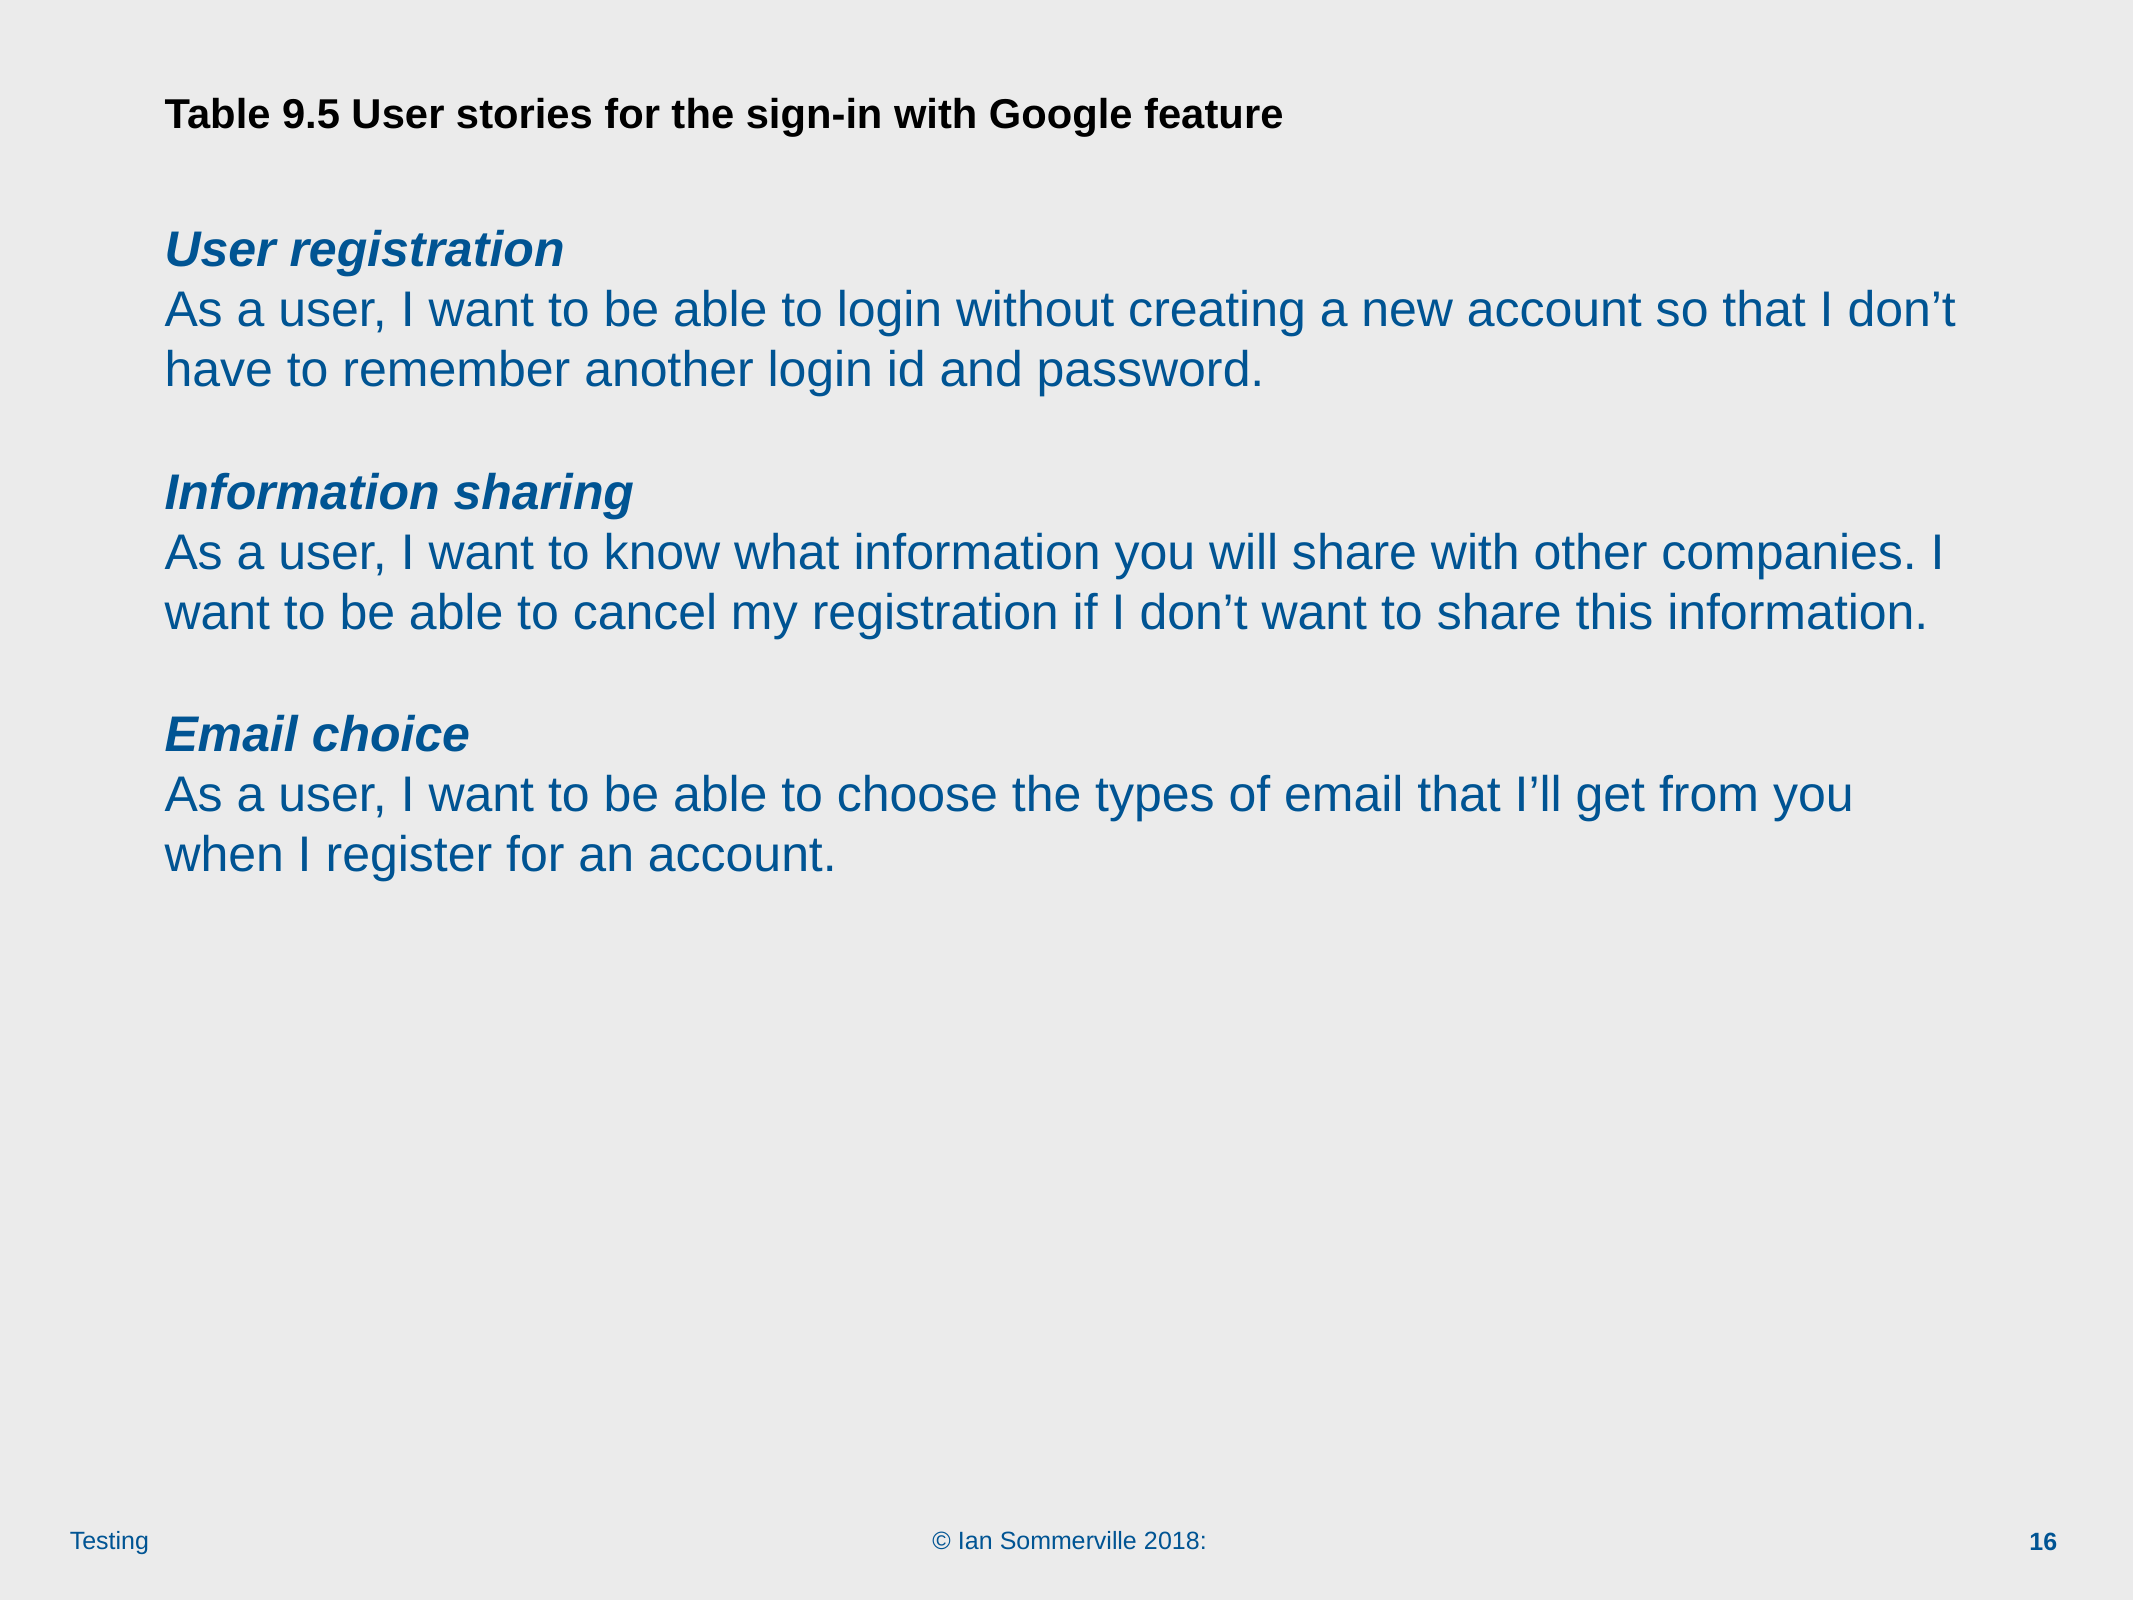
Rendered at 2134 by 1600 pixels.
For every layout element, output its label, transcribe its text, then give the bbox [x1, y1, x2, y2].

slide_number 16 [2018, 1516, 2067, 1563]
list User registration As a user, I want to be able to login without creating a new account so that I don’t have to remember another login id and password. Information sharing As a user, I want to know what information you will share with other companies. I want to be able to cancel my registration if I don’t want to share this information. Email choice As a user, I want to be able to choose the types of email that I’ll get from you when I register for an account. [155, 207, 1978, 1393]
title Table 9.5 User stories for the sign-in with Google feature [155, 55, 1978, 169]
